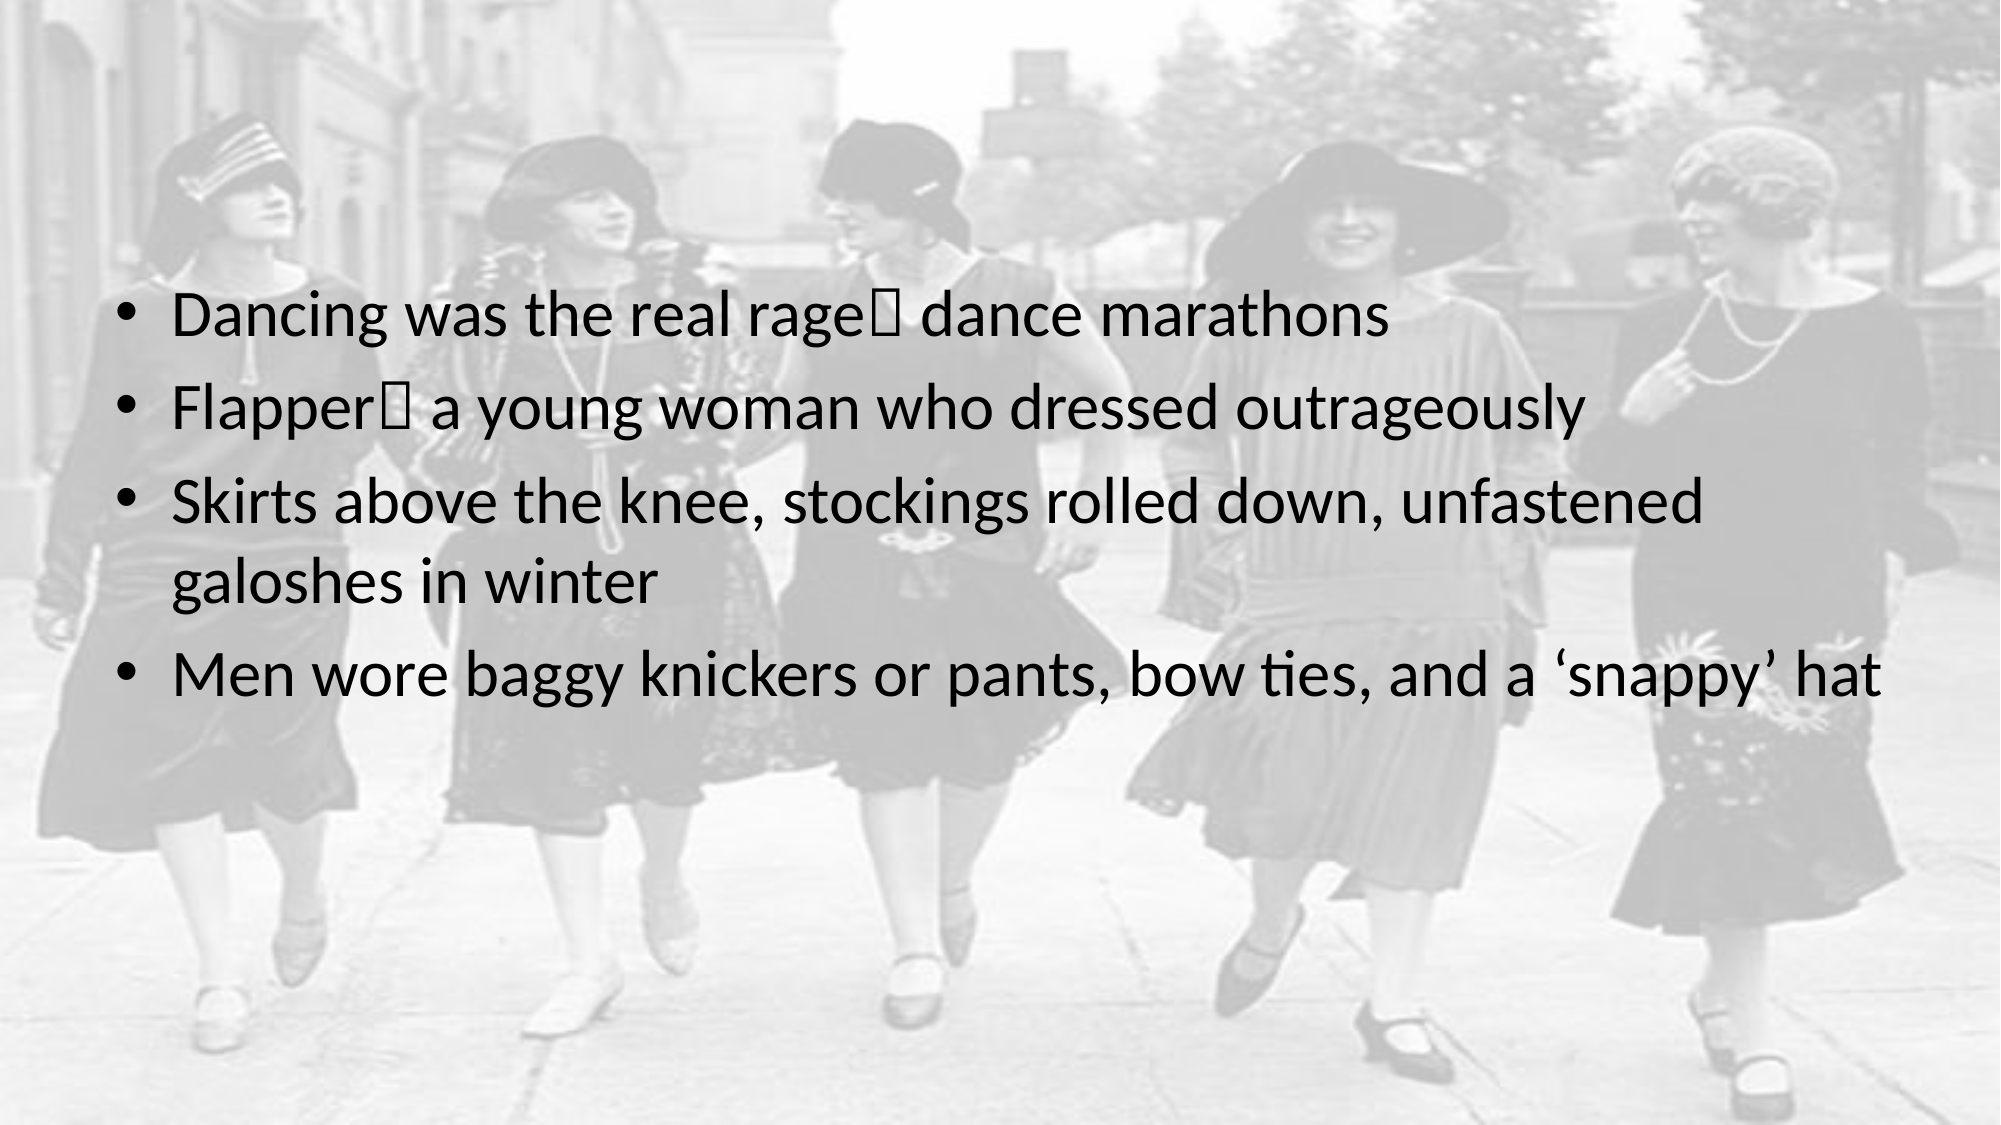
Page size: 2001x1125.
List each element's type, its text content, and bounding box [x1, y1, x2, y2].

list Dancing was the real rage dance marathons Flapper a young woman who dressed outrageously Skirts above the knee, stockings rolled down, unfastened galoshes in winter Men wore baggy knickers or pants, bow ties, and a ‘snappy’ hat [99, 262, 1900, 1005]
